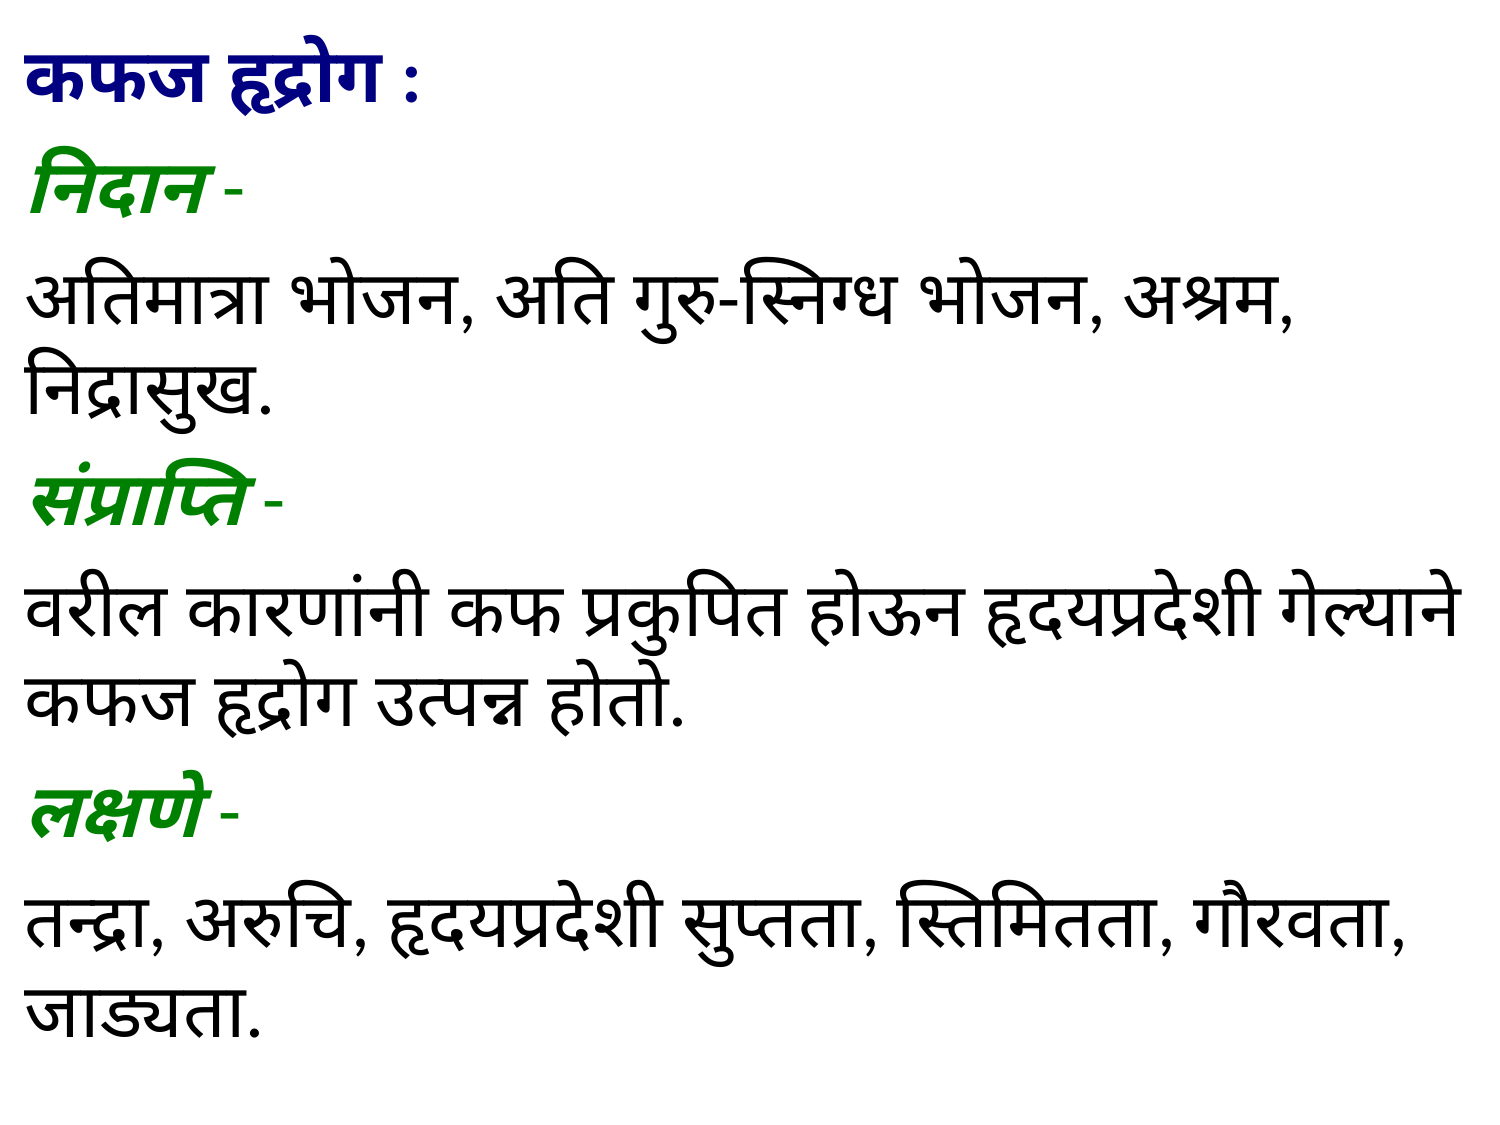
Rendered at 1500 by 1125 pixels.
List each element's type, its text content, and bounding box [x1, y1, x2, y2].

subtitle कफज हृद्रोग : निदान - अतिमात्रा भोजन, अति गुरु-स्निग्ध भोजन, अश्रम, निद्रासुख. संप्राप्ति - वरील कारणांनी कफ प्रकुपित होऊन हृदयप्रदेशी गेल्याने कफज हृद्रोग उत्पन्न होतो. लक्षणे - तन्द्रा, अरुचि, हृदयप्रदेशी सुप्तता, स्तिमितता, गौरवता, जाड्यता. [9, 20, 1480, 1101]
